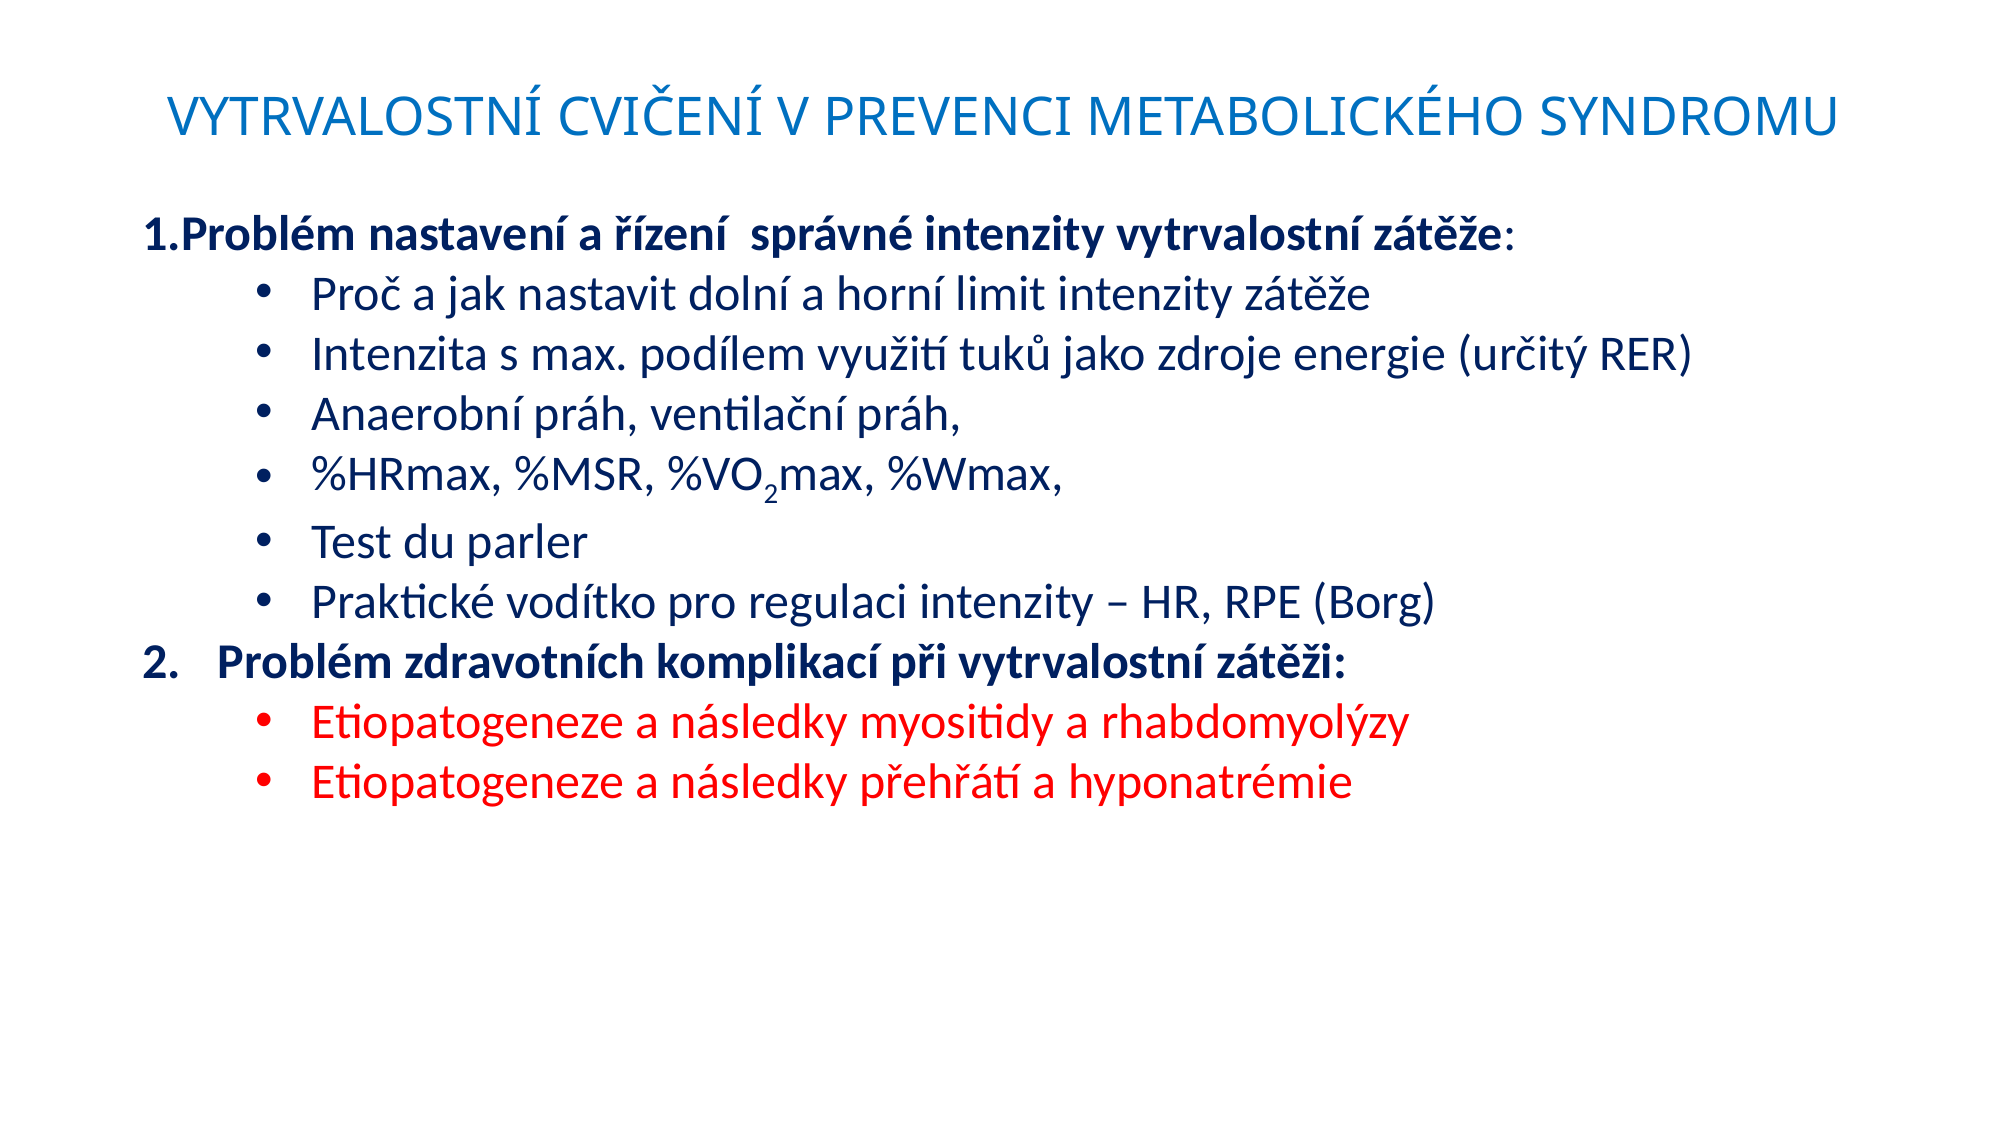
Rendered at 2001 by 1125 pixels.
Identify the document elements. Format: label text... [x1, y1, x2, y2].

text_box Problém nastavení a řízení správné intenzity vytrvalostní zátěže: Proč a jak nastavit dolní a horní limit intenzity zátěže Intenzita s max. podílem využití tuků jako zdroje energie (určitý RER) Anaerobní práh, ventilační práh, %HRmax, %MSR, %VO2max, %Wmax, Test du parler Praktické vodítko pro regulaci intenzity – HR, RPE (Borg) Problém zdravotních komplikací při vytrvalostní zátěži: Etiopatogeneze a následky myositidy a rhabdomyolýzy Etiopatogeneze a následky přehřátí a hyponatrémie [127, 193, 1876, 817]
text_box Vytrvalostní cvičení v prevenci metabolického syndromu [112, 76, 1898, 160]
